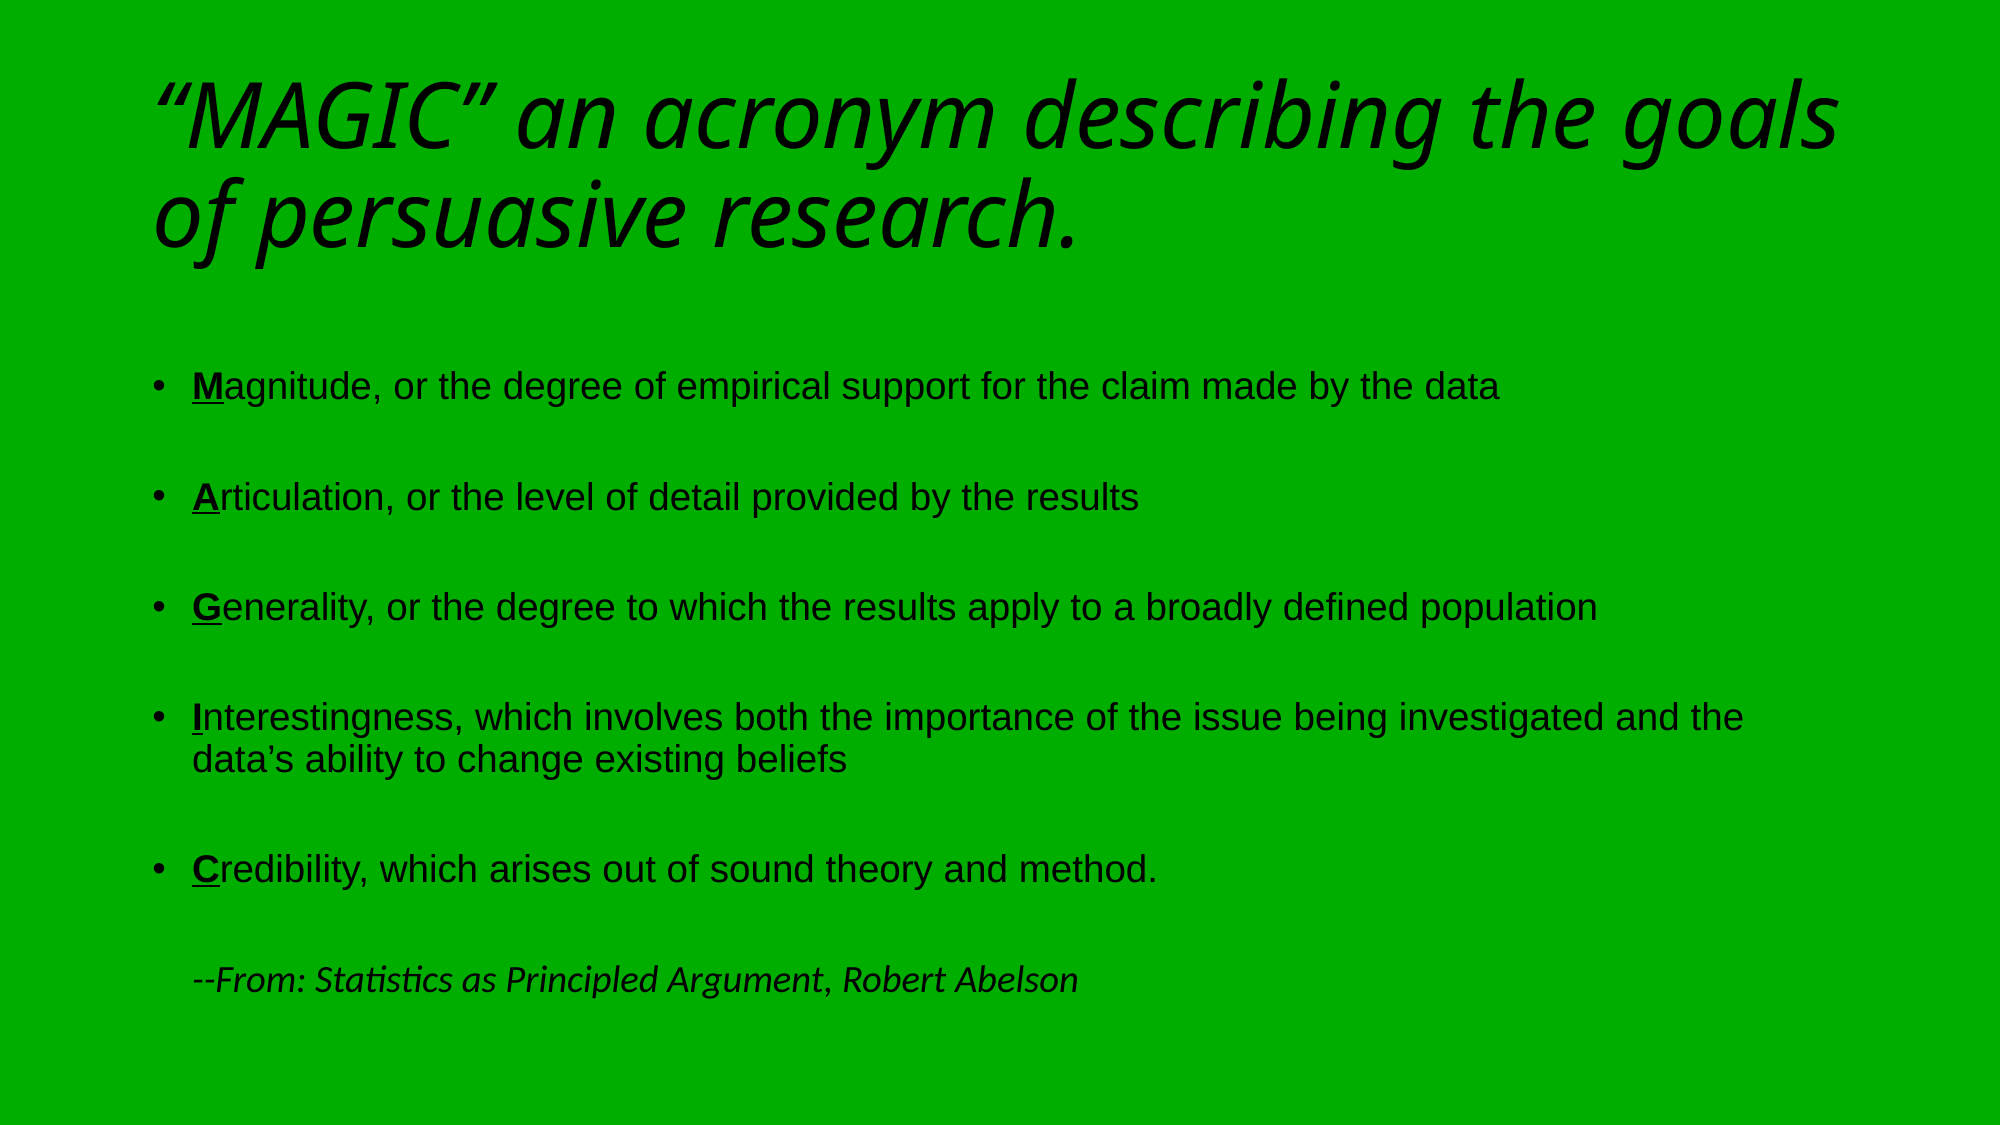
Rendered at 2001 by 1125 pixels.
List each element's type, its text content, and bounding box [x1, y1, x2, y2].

title “MAGIC” an acronym describing the goals of persuasive research. [137, 59, 1863, 278]
list Magnitude, or the degree of empirical support for the claim made by the data Articulation, or the level of detail provided by the results Generality, or the degree to which the results apply to a broadly defined population Interestingness, which involves both the importance of the issue being investigated and the data’s ability to change existing beliefs Credibility, which arises out of sound theory and method. --From: Statistics as Principled Argument, Robert Abelson [137, 299, 1863, 1014]
